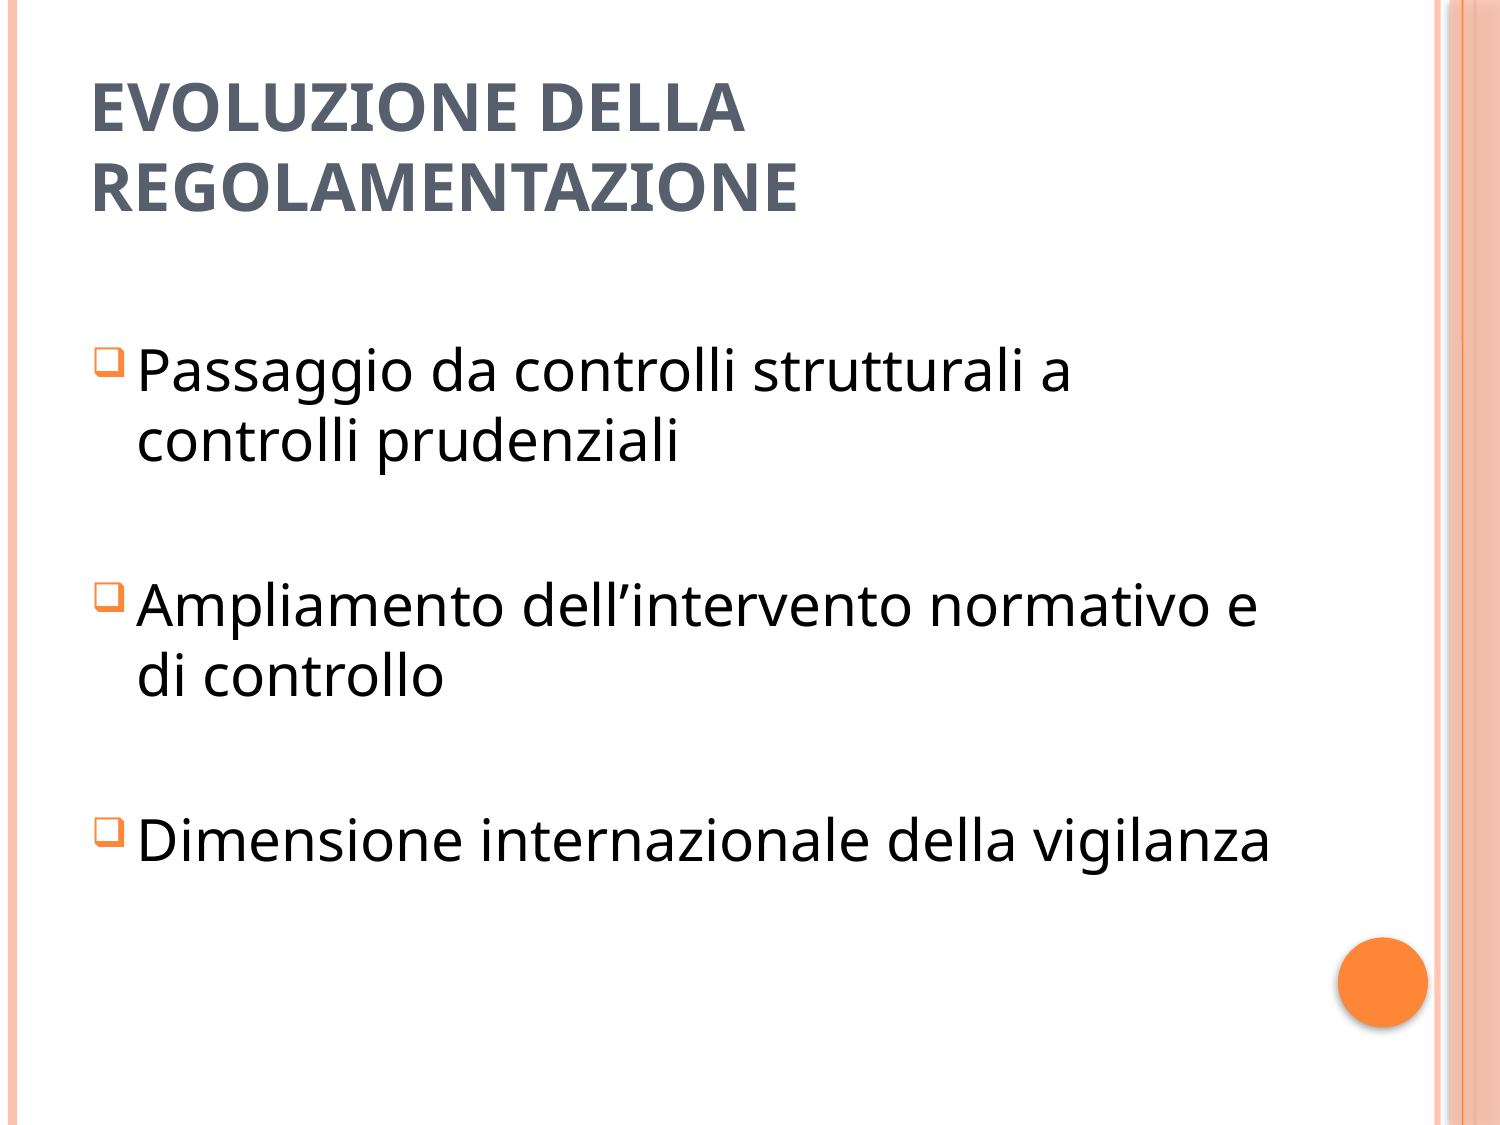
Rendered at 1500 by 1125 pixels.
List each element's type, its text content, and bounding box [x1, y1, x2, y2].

title EVOLUZIONE DELLA REGOLAMENTAZIONE [75, 45, 1300, 233]
list Passaggio da controlli strutturali a controlli prudenziali Ampliamento dell’intervento normativo e di controllo Dimensione internazionale della vigilanza [76, 325, 1302, 1125]
